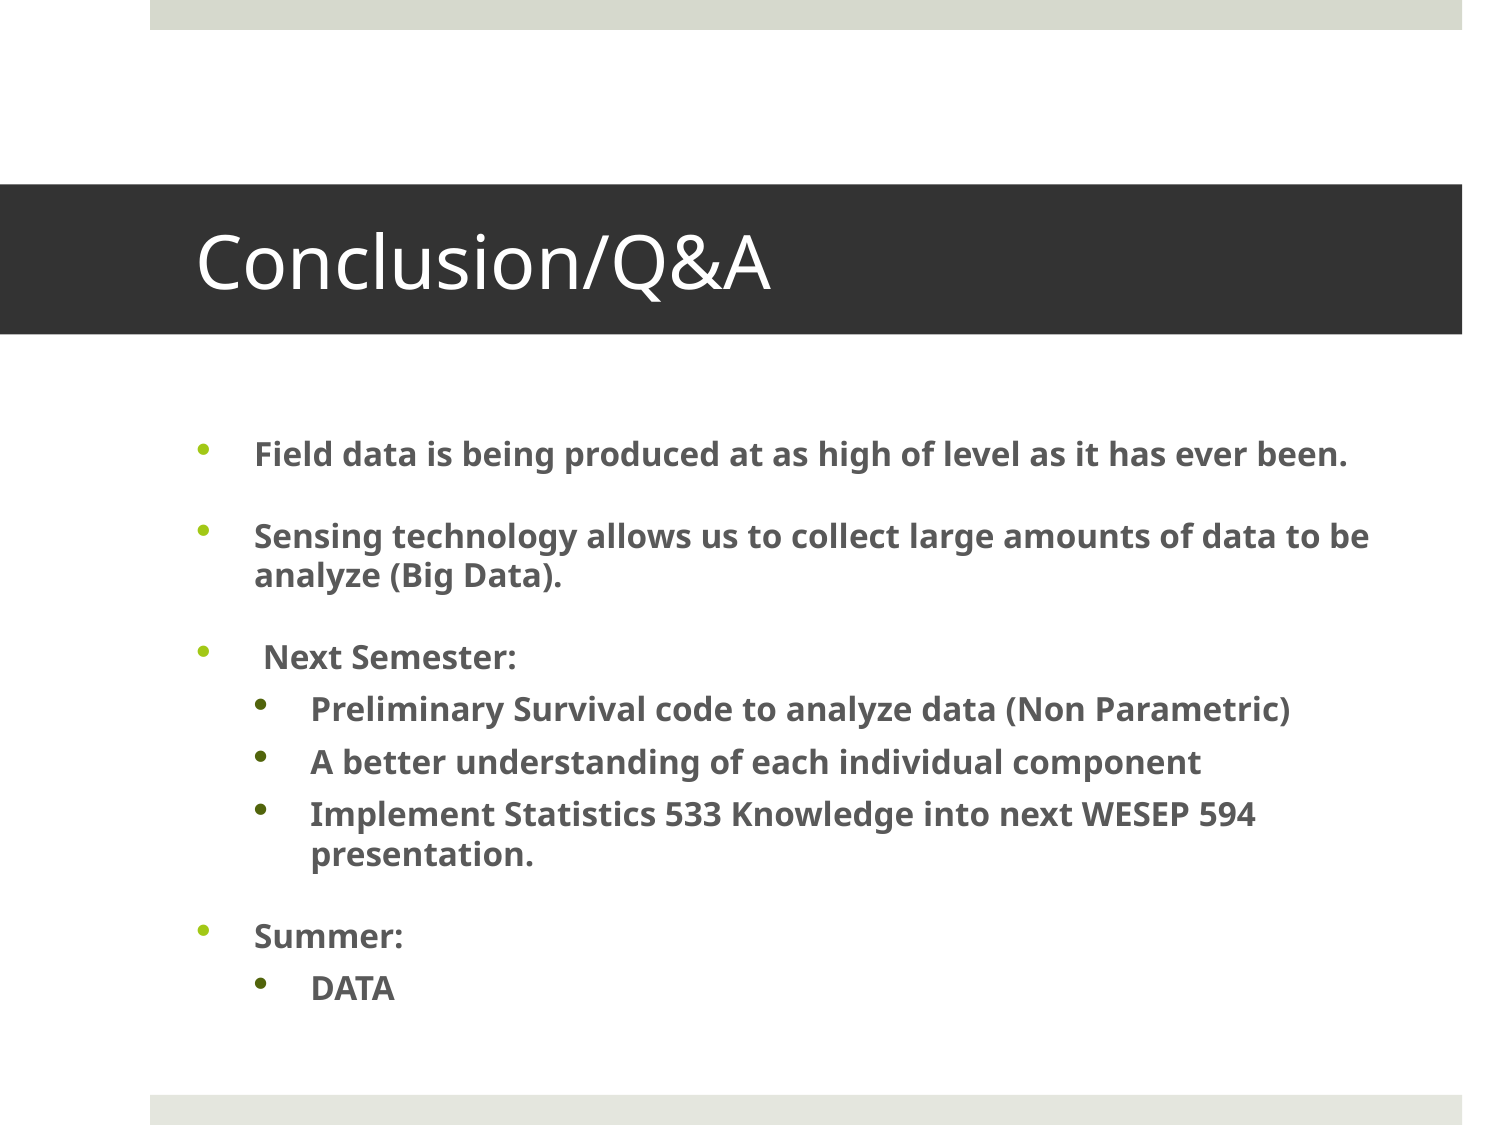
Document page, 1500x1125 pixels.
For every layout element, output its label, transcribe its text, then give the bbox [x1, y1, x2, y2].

title Conclusion/Q&A [0, 184, 1463, 335]
list Field data is being produced at as high of level as it has ever been. Sensing technology allows us to collect large amounts of data to be analyze (Big Data). Next Semester: Preliminary Survival code to analyze data (Non Parametric) A better understanding of each individual component Implement Statistics 533 Knowledge into next WESEP 594 presentation. Summer: DATA [182, 425, 1432, 1028]
